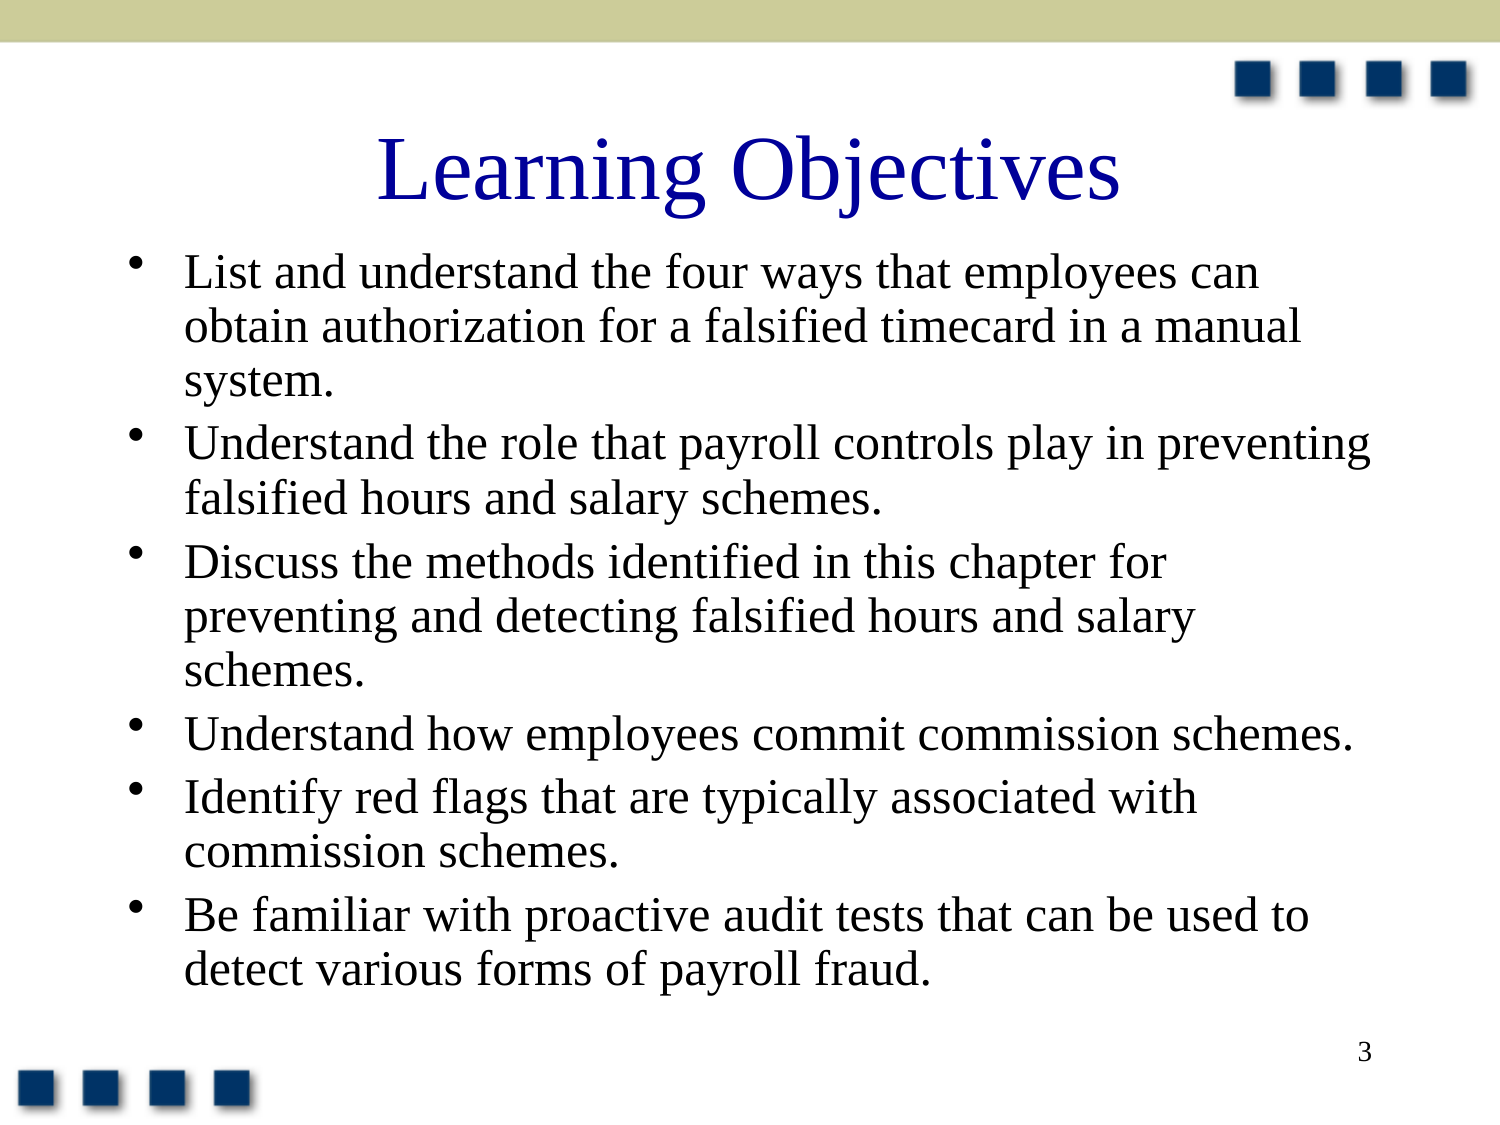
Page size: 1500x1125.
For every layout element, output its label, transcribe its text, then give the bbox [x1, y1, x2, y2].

slide_number 3 [1074, 1026, 1388, 1101]
title Learning Objectives [112, 99, 1388, 226]
list List and understand the four ways that employees can obtain authorization for a falsified timecard in a manual system. Understand the role that payroll controls play in preventing falsified hours and salary schemes. Discuss the methods identified in this chapter for preventing and detecting falsified hours and salary schemes. Understand how employees commit commission schemes. Identify red flags that are typically associated with commission schemes. Be familiar with proactive audit tests that can be used to detect various forms of payroll fraud. [112, 237, 1388, 1026]
picture [0, 0, 1500, 1125]
